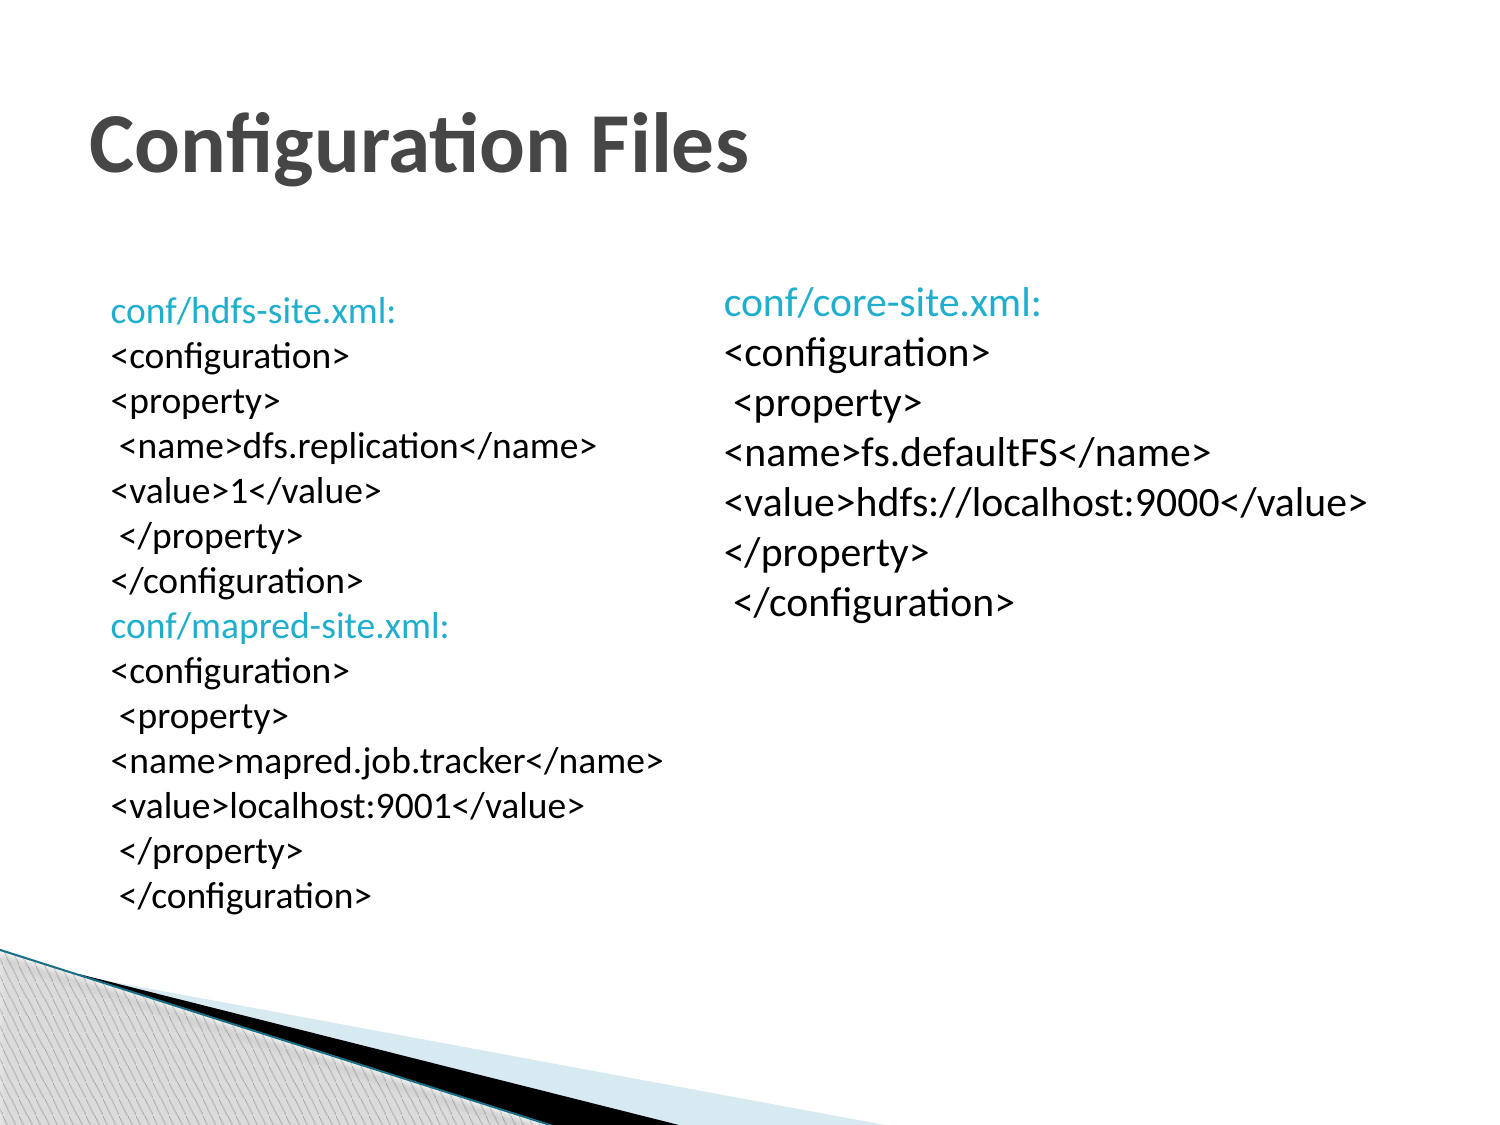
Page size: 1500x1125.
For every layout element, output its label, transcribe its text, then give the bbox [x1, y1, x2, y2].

title Configuration Files [75, 45, 1425, 233]
text_box conf/core-site.xml: <configuration> <property> <name>fs.defaultFS</name> <value>hdfs://localhost:9000</value> </property> </configuration> [708, 267, 1459, 633]
text_box conf/hdfs-site.xml: <configuration> <property> <name>dfs.replication</name> <value>1</value> </property> </configuration> conf/mapred-site.xml: <configuration> <property> <name>mapred.job.tracker</name> <value>localhost:9001</value> </property> </configuration> [95, 278, 692, 968]
